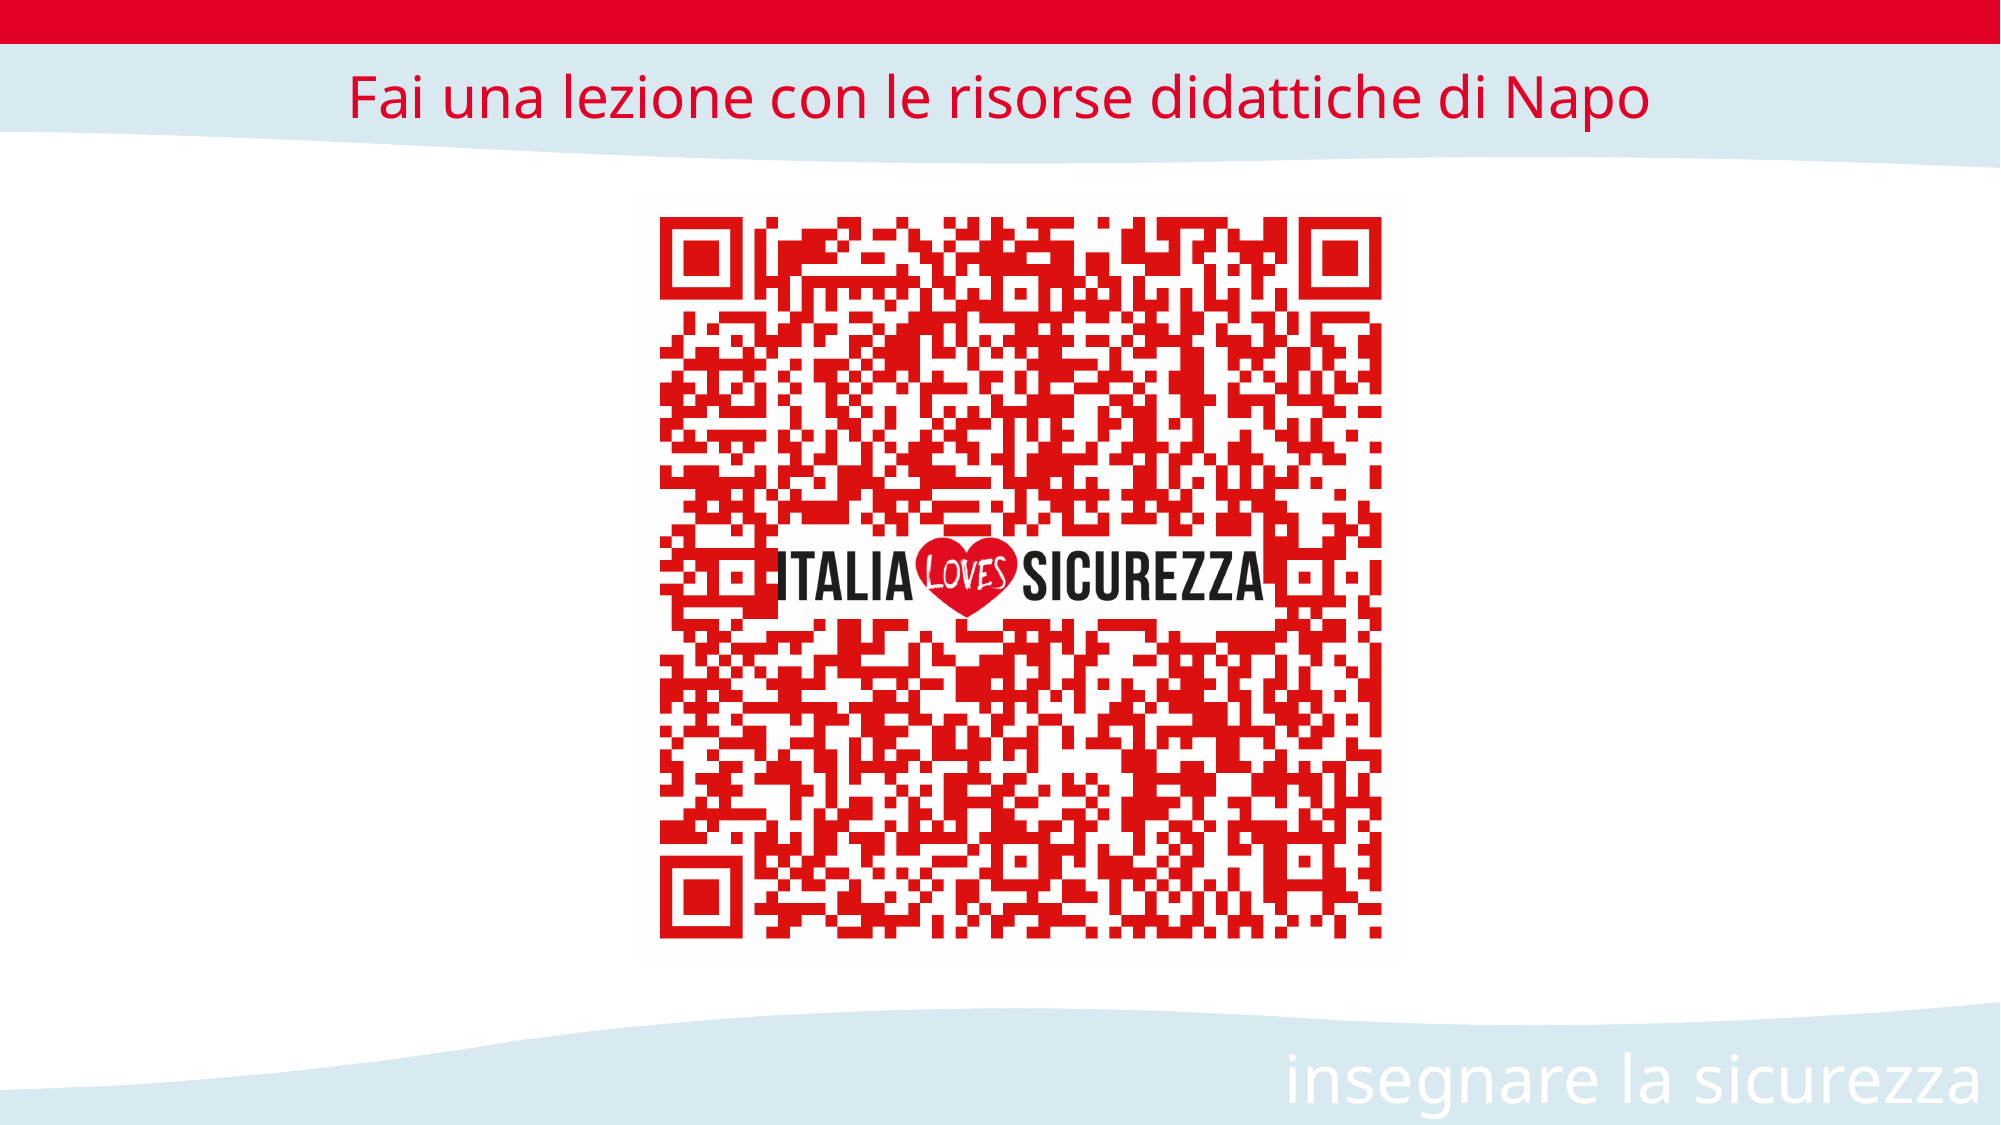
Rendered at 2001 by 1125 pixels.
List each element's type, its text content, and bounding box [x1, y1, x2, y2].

text_box Fai una lezione con le risorse didattiche di Napo [163, 37, 1837, 160]
text_box insegnare la sicurezza [999, 1029, 2000, 1125]
picture [0, 44, 2000, 168]
picture [636, 193, 1405, 962]
picture [0, 1002, 2001, 1125]
